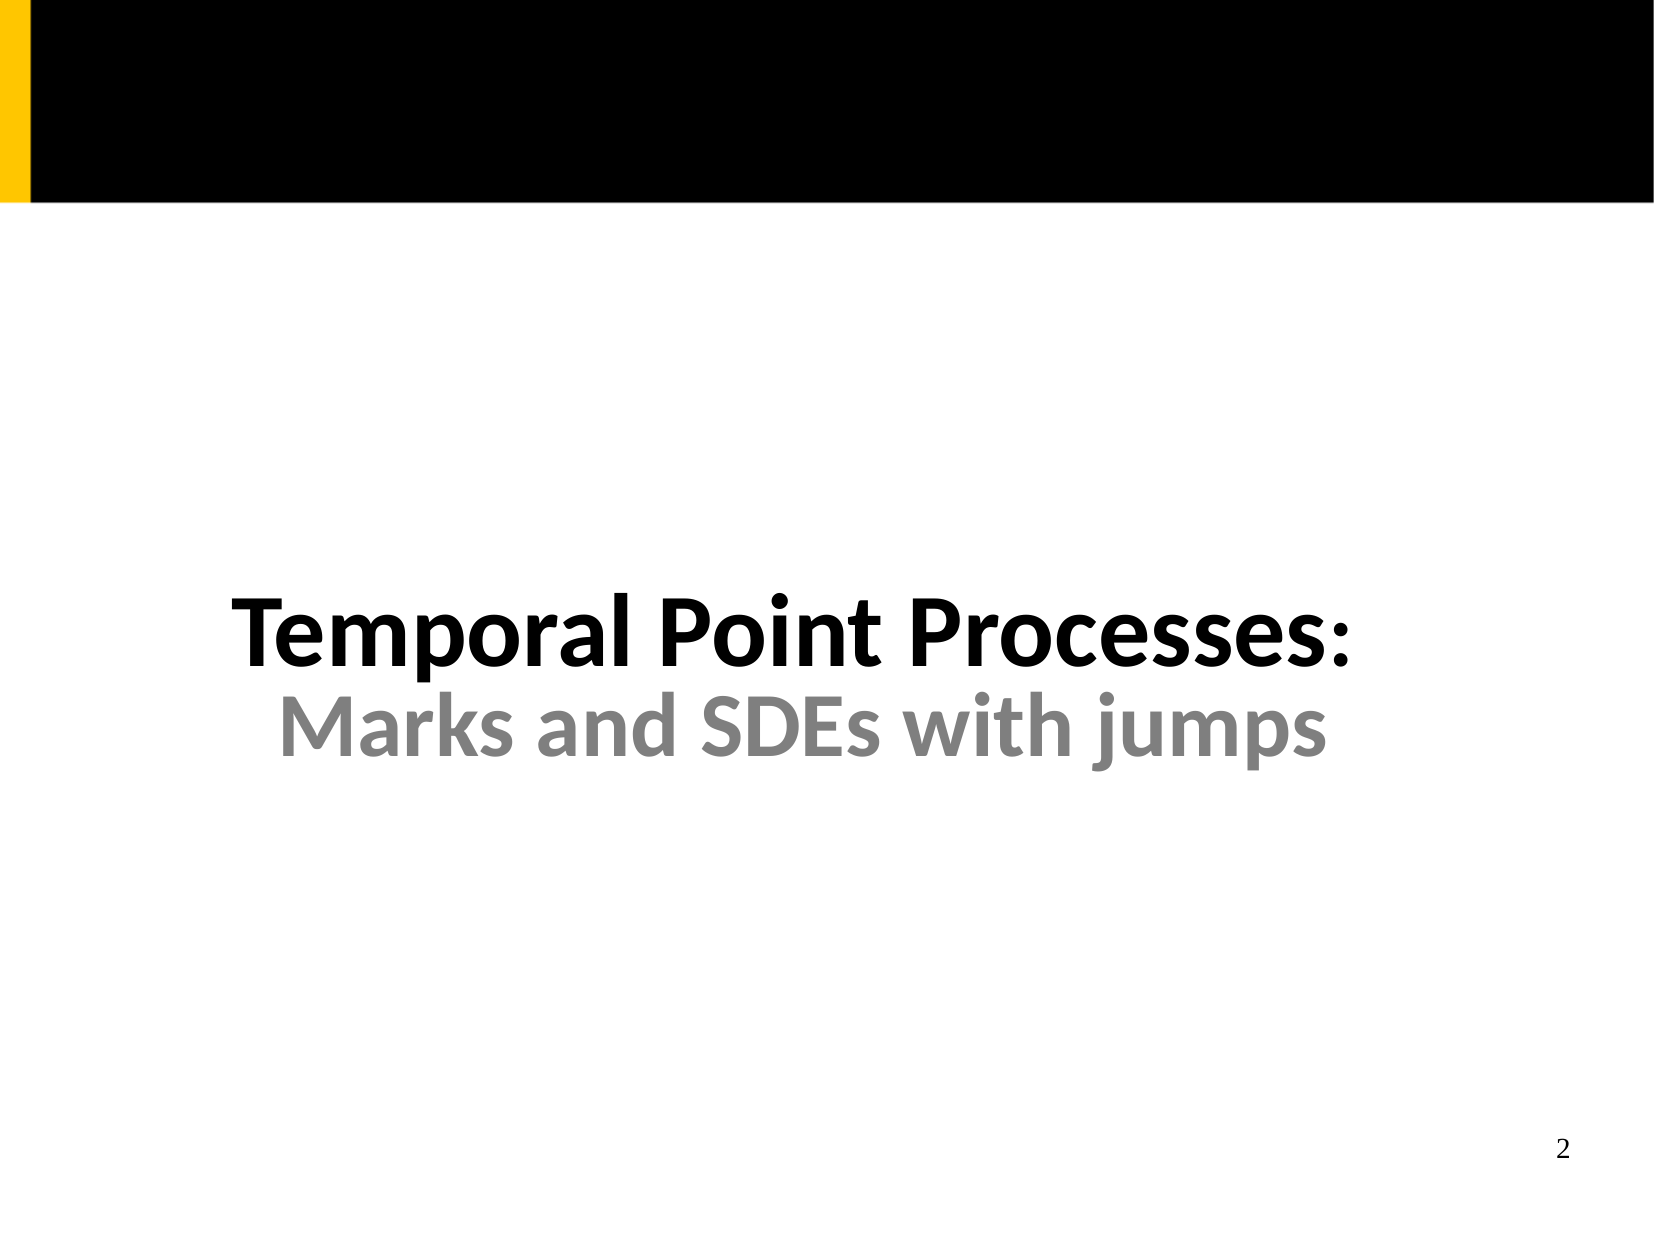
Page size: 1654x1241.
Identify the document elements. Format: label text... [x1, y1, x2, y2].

slide_number 2 [1185, 1129, 1571, 1216]
text_box Temporal Point Processes: Marks and SDEs with jumps [212, 586, 1394, 775]
picture [0, 0, 1654, 1241]
